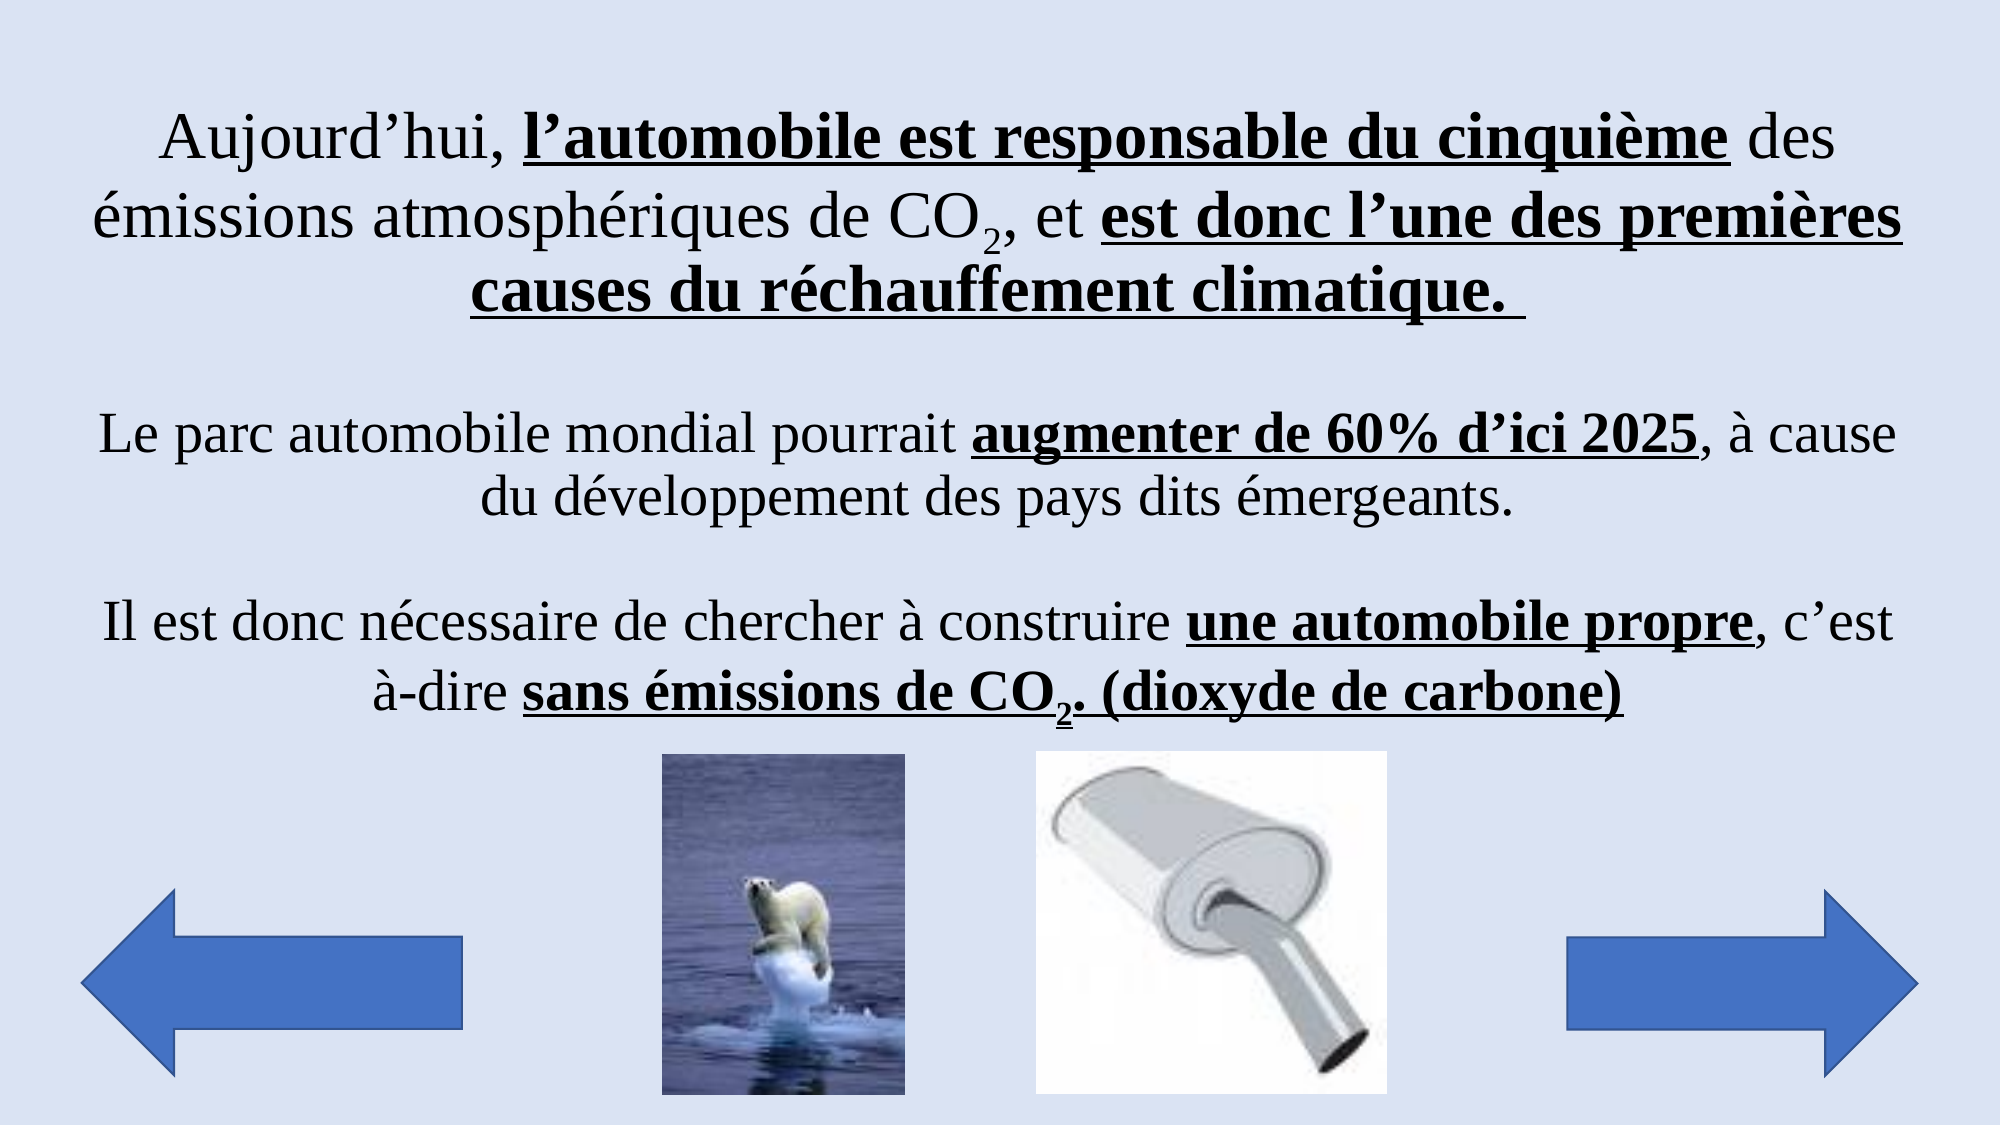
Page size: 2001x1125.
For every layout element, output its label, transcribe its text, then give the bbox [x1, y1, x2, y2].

picture [1036, 751, 1387, 1095]
picture [662, 754, 905, 1095]
list Le parc automobile mondial pourrait augmenter de 60% d’ici 2025, à cause du développement des pays dits émergeants. Il est donc nécessaire de chercher à construire une automobile propre, c’est à-dire sans émissions de CO2. (dioxyde de carbone) [61, 394, 1935, 983]
title Aujourd’hui, l’automobile est responsable du cinquième des émissions atmosphériques de CO2, et est donc l’une des premières causes du réchauffement climatique. [41, 59, 1955, 367]
text_box [1566, 888, 1919, 1079]
text_box [80, 888, 463, 1078]
